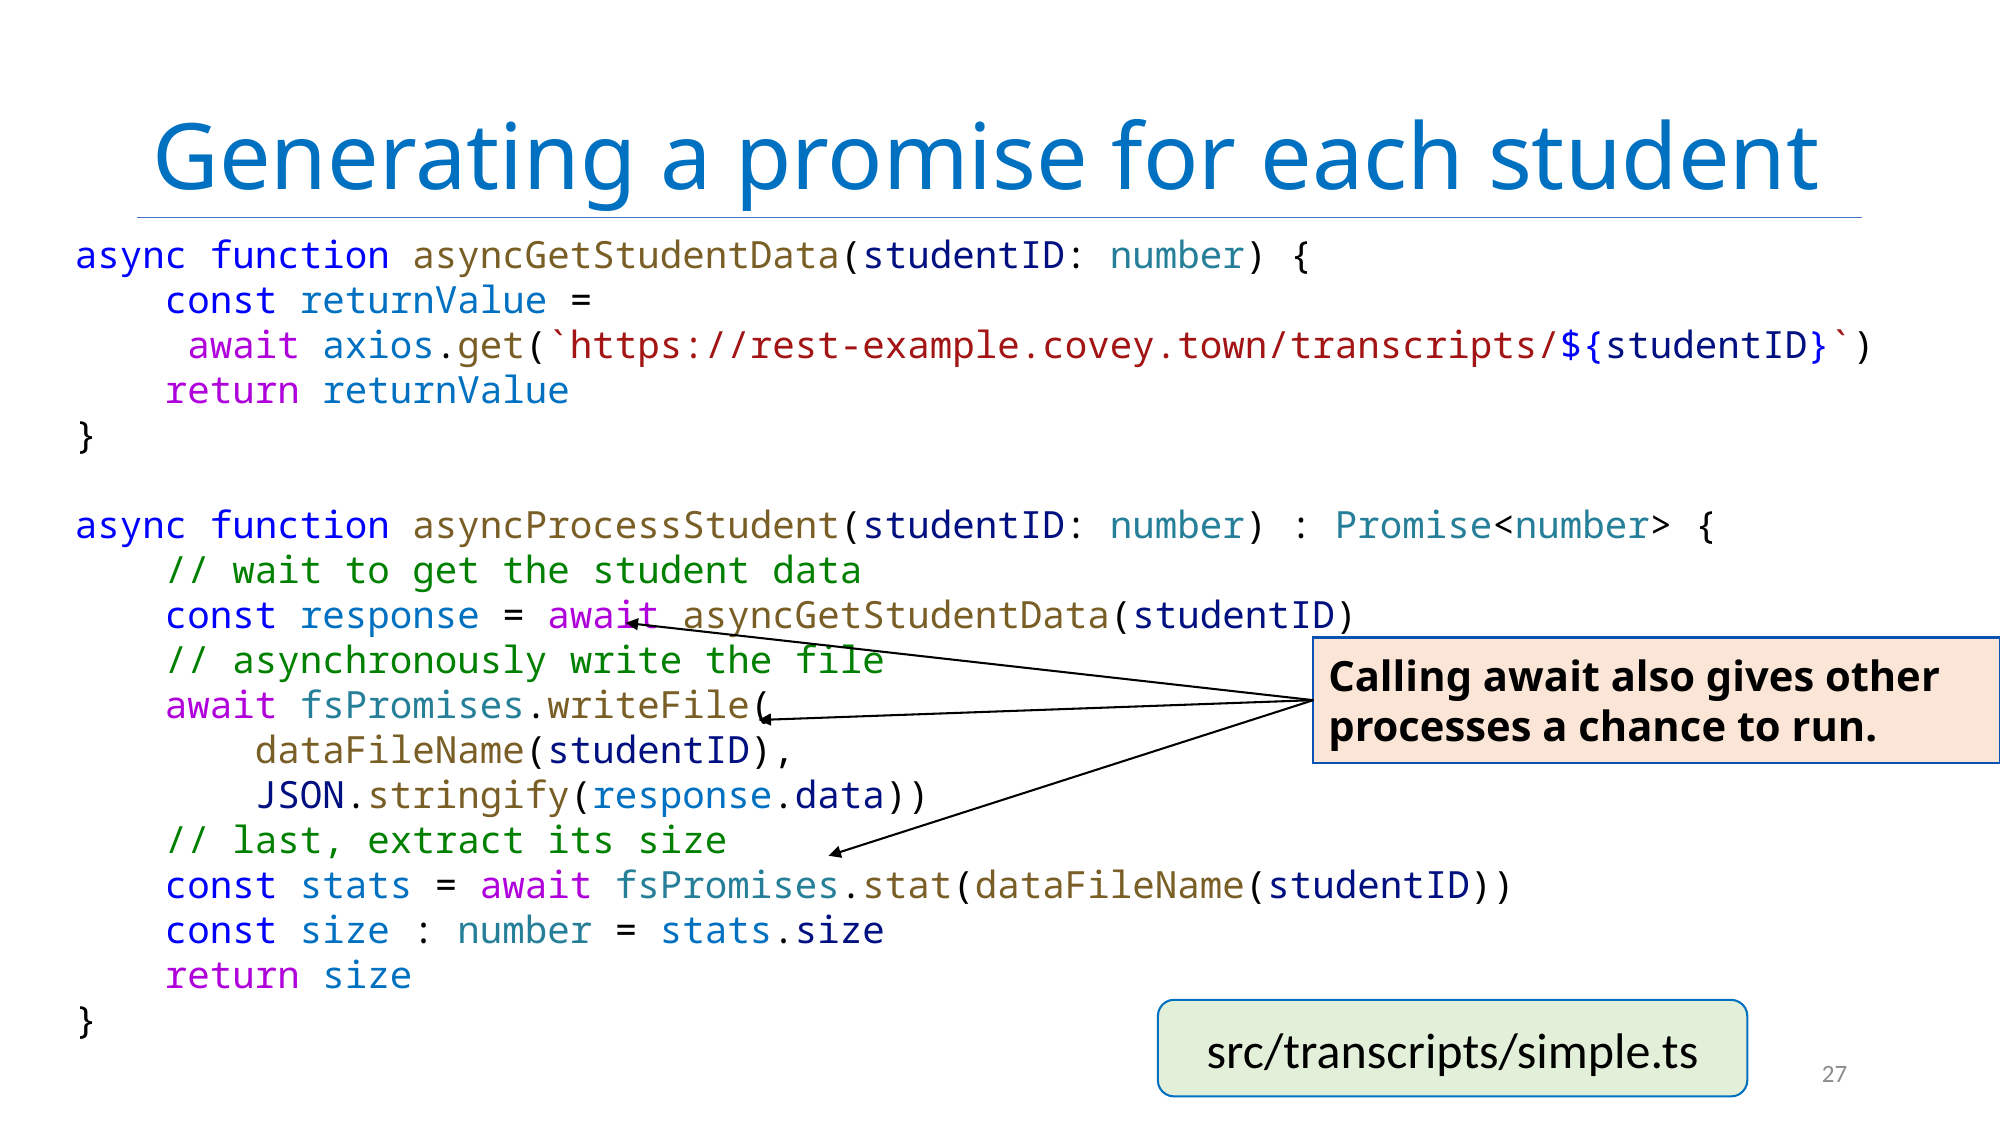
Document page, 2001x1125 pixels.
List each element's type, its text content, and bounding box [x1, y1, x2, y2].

text_box async function asyncGetStudentData(studentID: number) { const returnValue = await axios.get(`https://rest-example.covey.town/transcripts/${studentID}`) return returnValue } async function asyncProcessStudent(studentID: number) : Promise<number> { // wait to get the student data const response = await asyncGetStudentData(studentID) // asynchronously write the file await fsPromises.writeFile( dataFileName(studentID), JSON.stringify(response.data)) // last, extract its size const stats = await fsPromises.stat(dataFileName(studentID)) const size : number = stats.size return size } [59, 223, 2000, 1095]
text_box src/transcripts/simple.ts [1156, 998, 1749, 1098]
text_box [625, 622, 2000, 856]
slide_number 27 [1412, 1095, 1863, 1103]
title Generating a promise for each student [137, 0, 1863, 218]
